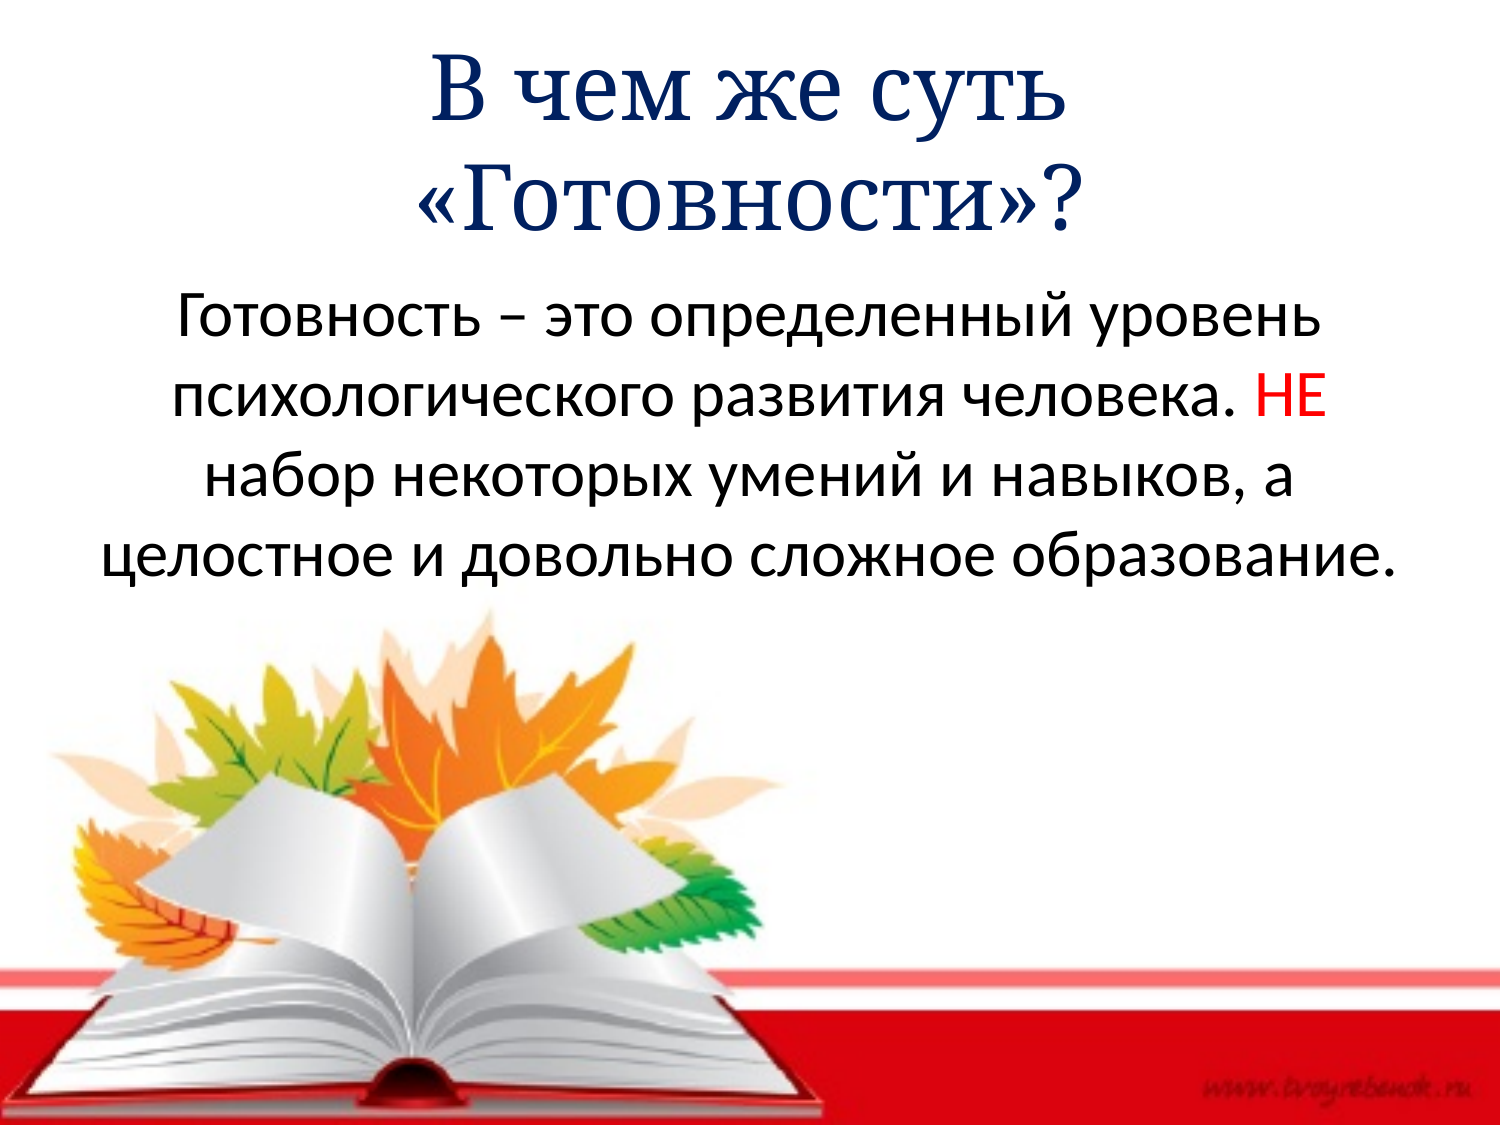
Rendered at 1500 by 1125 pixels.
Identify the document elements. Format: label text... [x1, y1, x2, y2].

list Готовность – это определенный уровень психологического развития человека. НЕ набор некоторых умений и навыков, а целостное и довольно сложное образование. [75, 262, 1425, 1005]
picture [0, 0, 1500, 1125]
title В чем же суть «Готовности»? [75, 45, 1425, 233]
